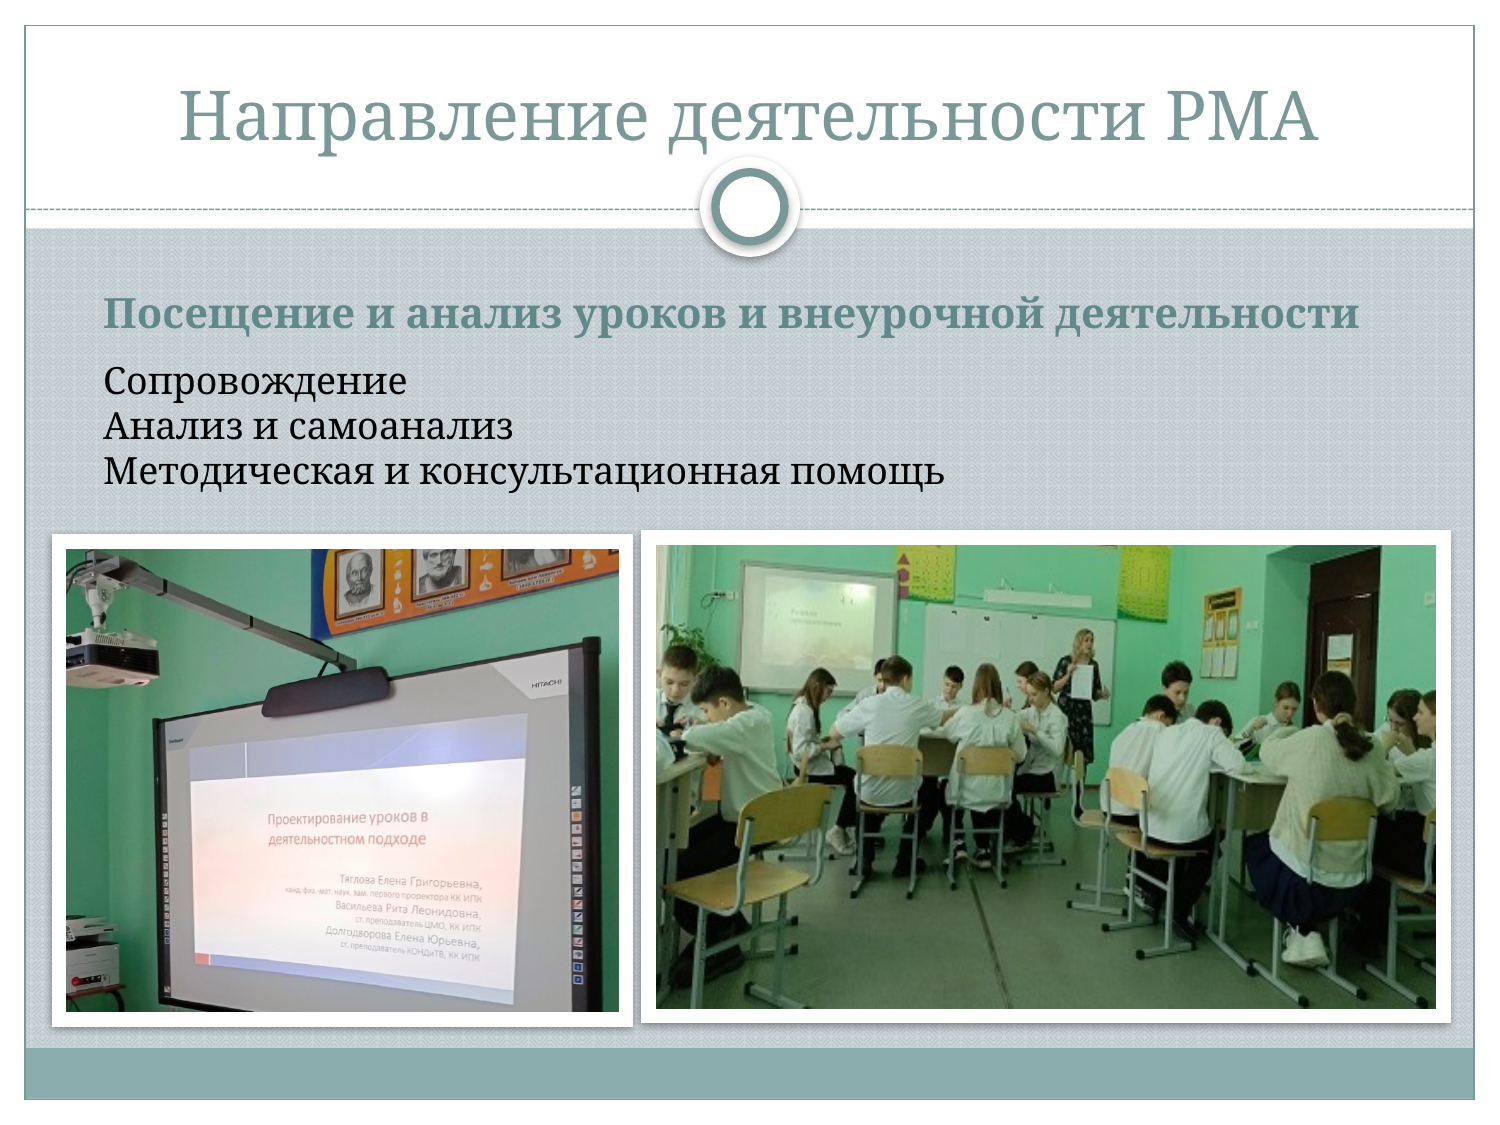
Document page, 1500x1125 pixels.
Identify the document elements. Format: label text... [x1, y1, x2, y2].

title Направление деятельности РМА [49, 37, 1450, 162]
picture [655, 544, 1437, 1009]
text_box Сопровождение Анализ и самоанализ Методическая и консультационная помощь [88, 349, 1353, 500]
text_box Посещение и анализ уроков и внеурочной деятельности [88, 278, 1412, 344]
picture [66, 548, 619, 1013]
